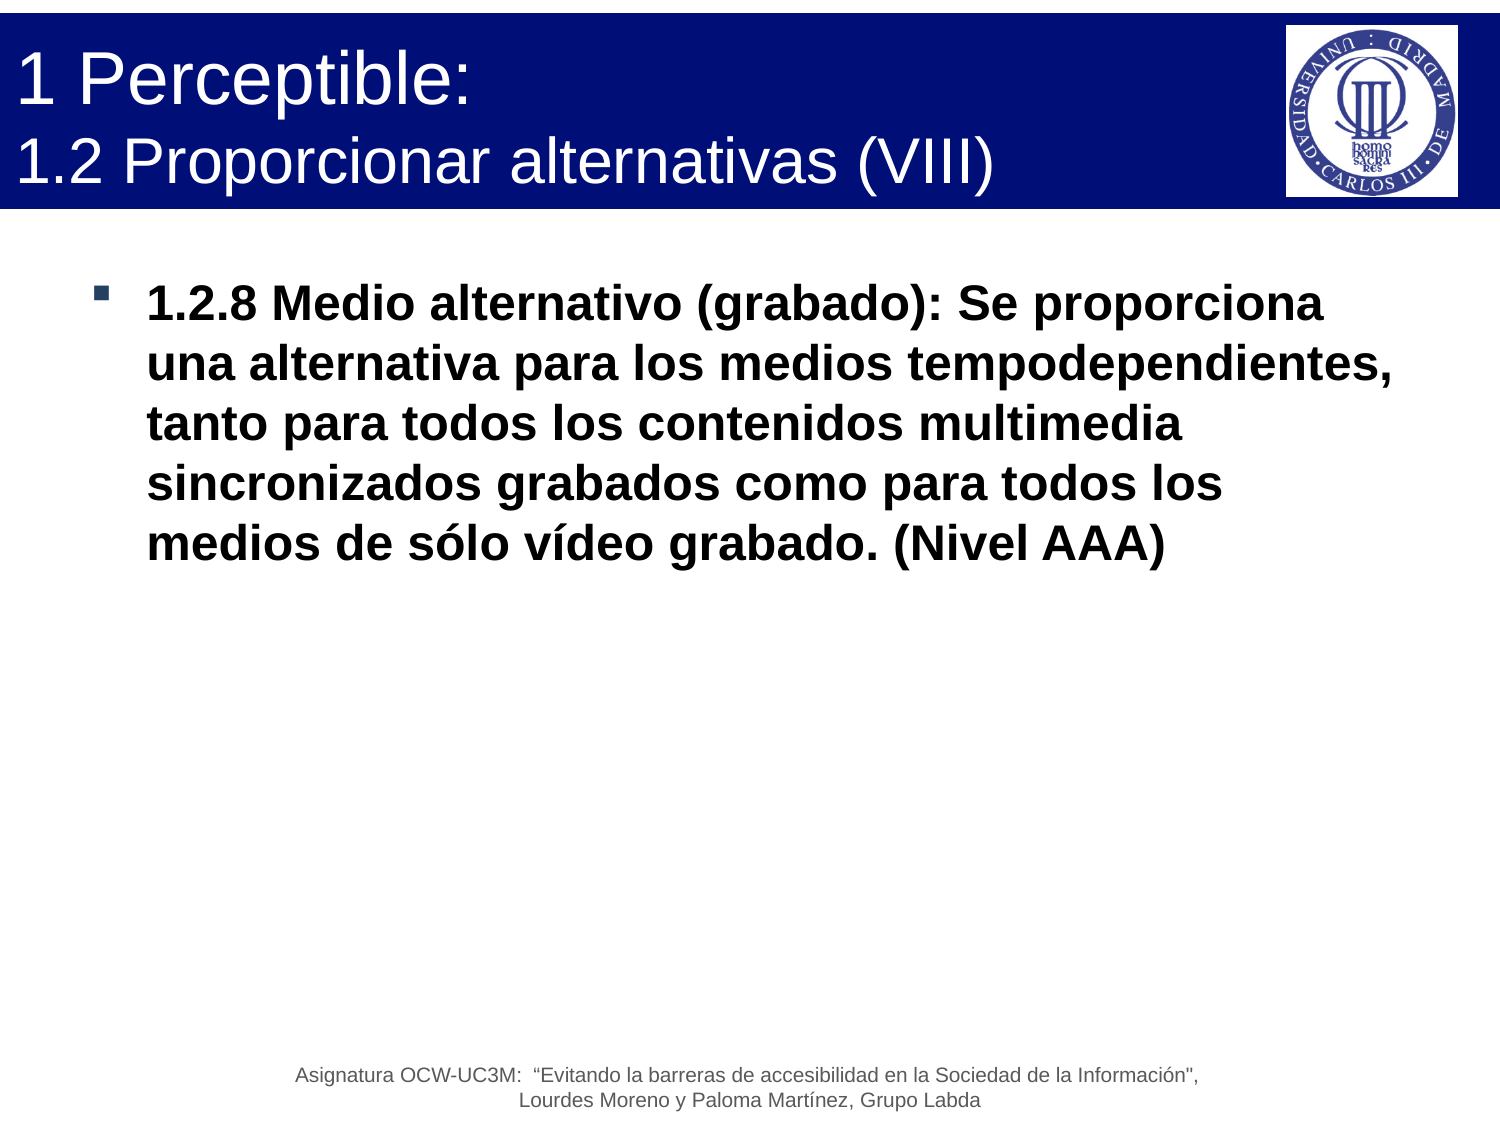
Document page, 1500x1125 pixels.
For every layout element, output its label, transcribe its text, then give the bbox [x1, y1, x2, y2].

picture [1426, 25, 1458, 197]
footer Asignatura OCW-UC3M: “Evitando la barreras de accesibilidad en la Sociedad de la Información", Lourdes Moreno y Paloma Martínez, Grupo Labda [75, 1056, 1425, 1117]
title 1 Perceptible: 1.2 Proporcionar alternativas (VIII) [0, 19, 1426, 207]
list 1.2.8 Medio alternativo (grabado): Se proporciona una alternativa para los medios tempodependientes, tanto para todos los contenidos multimedia sincronizados grabados como para todos los medios de sólo vídeo grabado. (Nivel AAA) [75, 262, 1425, 1005]
